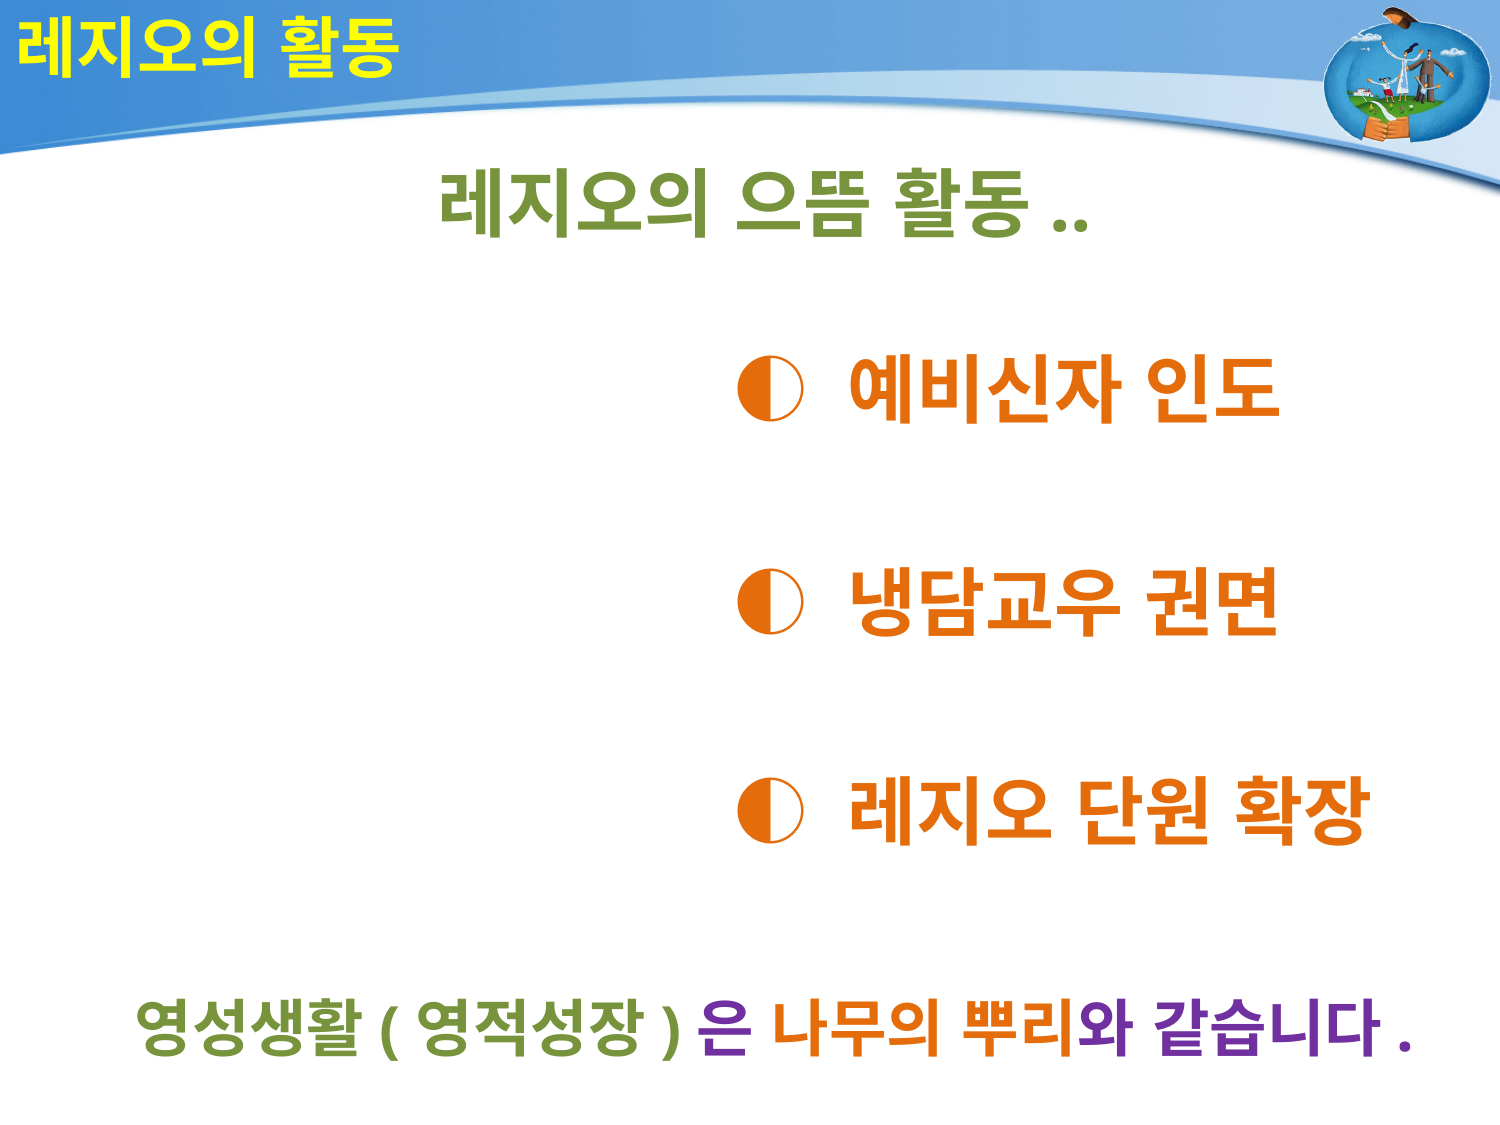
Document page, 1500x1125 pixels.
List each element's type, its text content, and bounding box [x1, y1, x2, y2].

text_box 영성생활(영적성장)은 나무의 뿌리와 같습니다. [64, 981, 1452, 1094]
text_box 레지오의 으뜸 활동.. [213, 148, 1317, 254]
text_box ◐ 예비신자 인도 ​ [697, 335, 1471, 457]
text_box ◐ 냉담교우 권면 [697, 548, 1471, 665]
title 레지오의 활동 [0, 0, 1351, 93]
text_box ◐ 레지오 단원 확장 [697, 757, 1471, 870]
picture [0, 0, 1500, 197]
